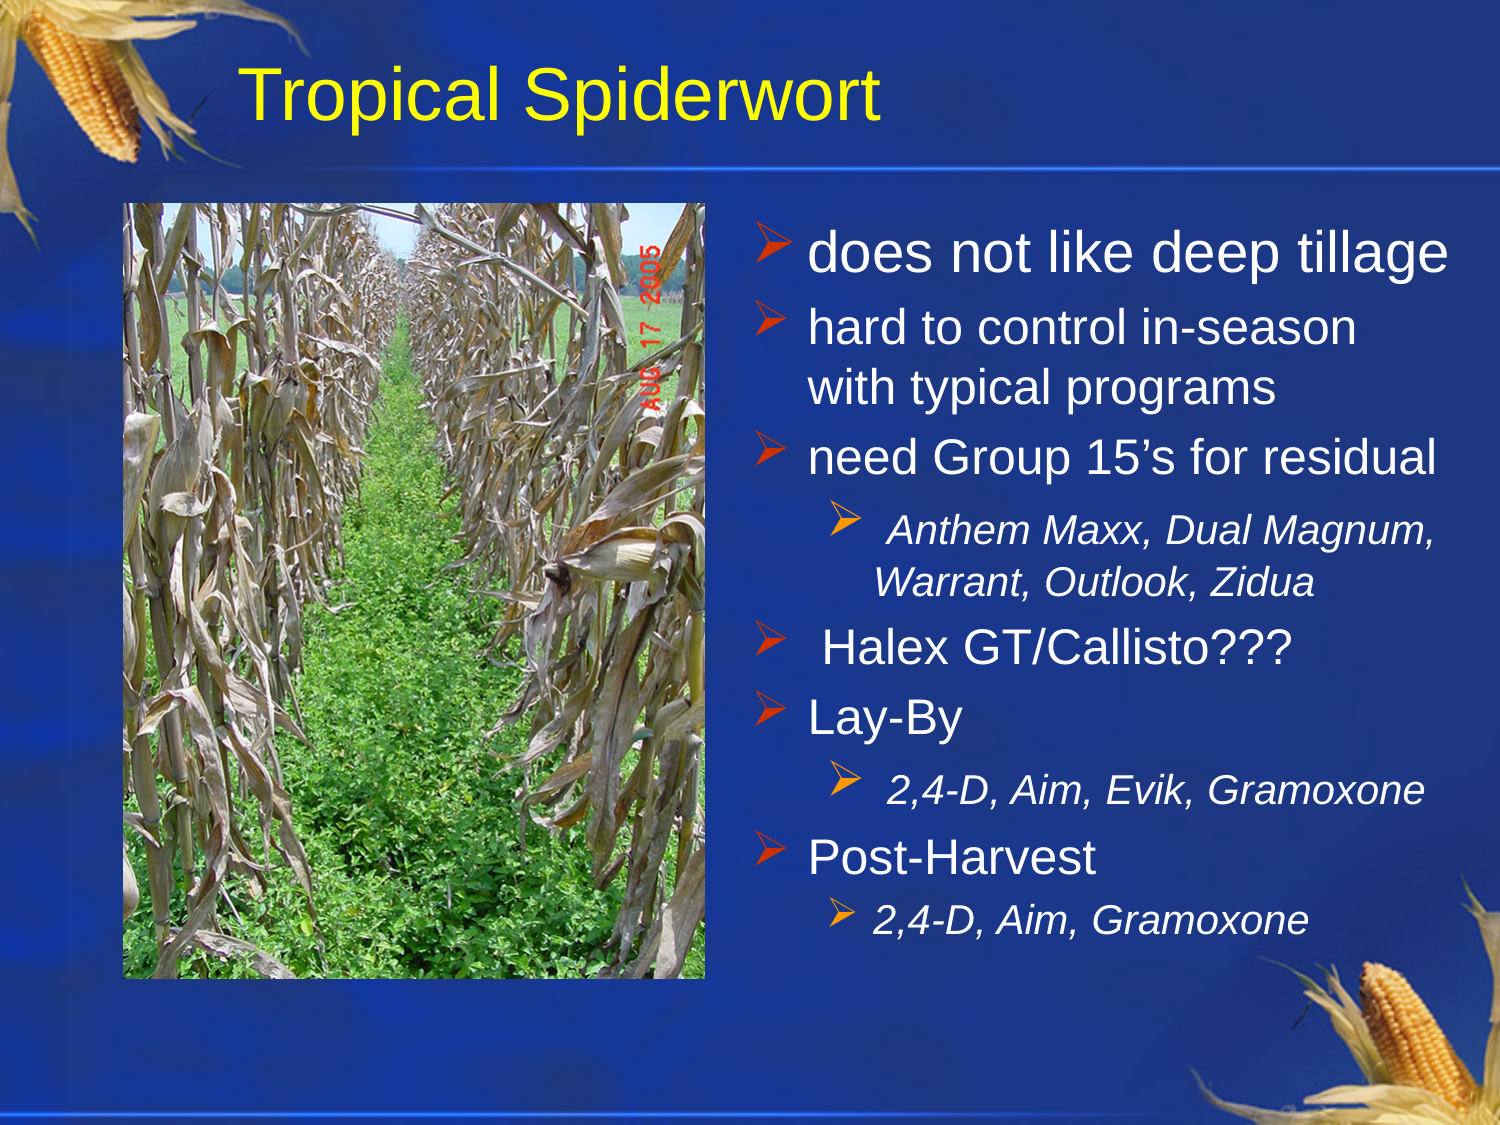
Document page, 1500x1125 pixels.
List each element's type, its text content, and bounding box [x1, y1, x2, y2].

picture [0, 0, 1500, 1125]
list does not like deep tillage hard to control in-season with typical programs need Group 15’s for residual Anthem Maxx, Dual Magnum, Warrant, Outlook, Zidua Halex GT/Callisto??? Lay-By 2,4-D, Aim, Evik, Gramoxone Post-Harvest 2,4-D, Aim, Gramoxone [736, 206, 1476, 1004]
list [122, 203, 705, 979]
title Tropical Spiderwort [222, 22, 1476, 159]
